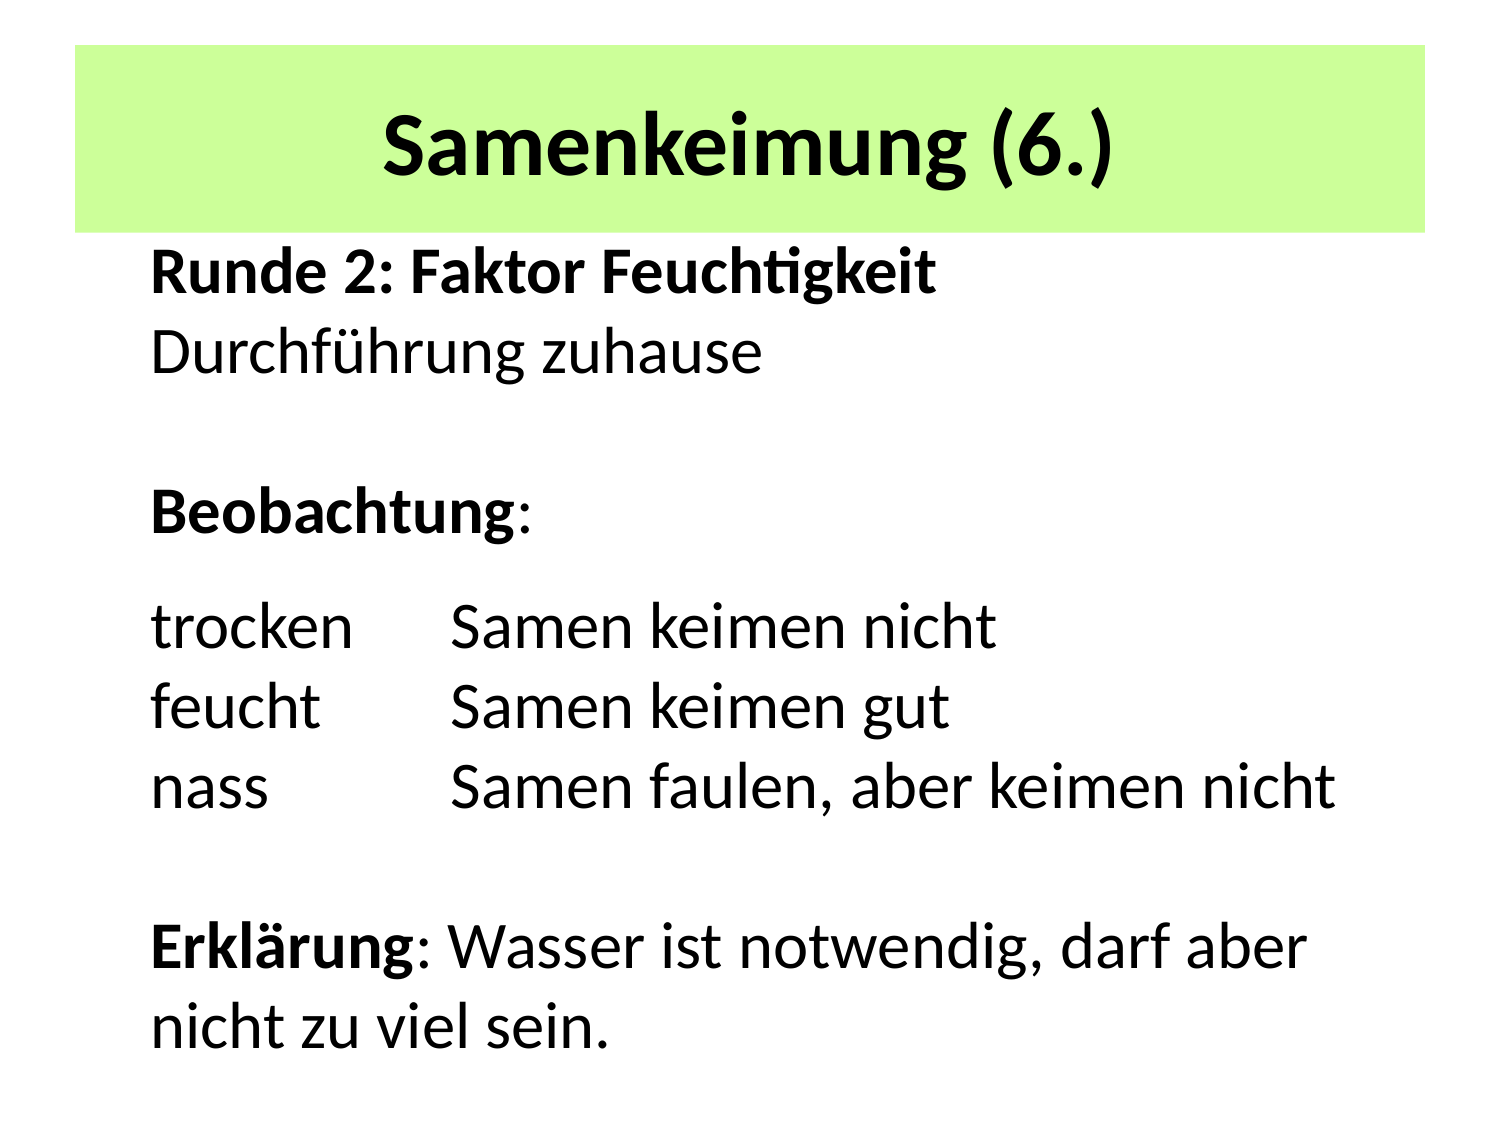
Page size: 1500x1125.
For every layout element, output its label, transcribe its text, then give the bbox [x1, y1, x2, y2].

text_box Runde 2: Faktor Feuchtigkeit Durchführung zuhause Beobachtung: trocken Samen keimen nicht feucht Samen keimen gut nass Samen faulen, aber keimen nicht Erklärung: Wasser ist notwendig, darf aber nicht zu viel sein. [135, 219, 1388, 1115]
title Samenkeimung (6.) [75, 45, 1425, 233]
